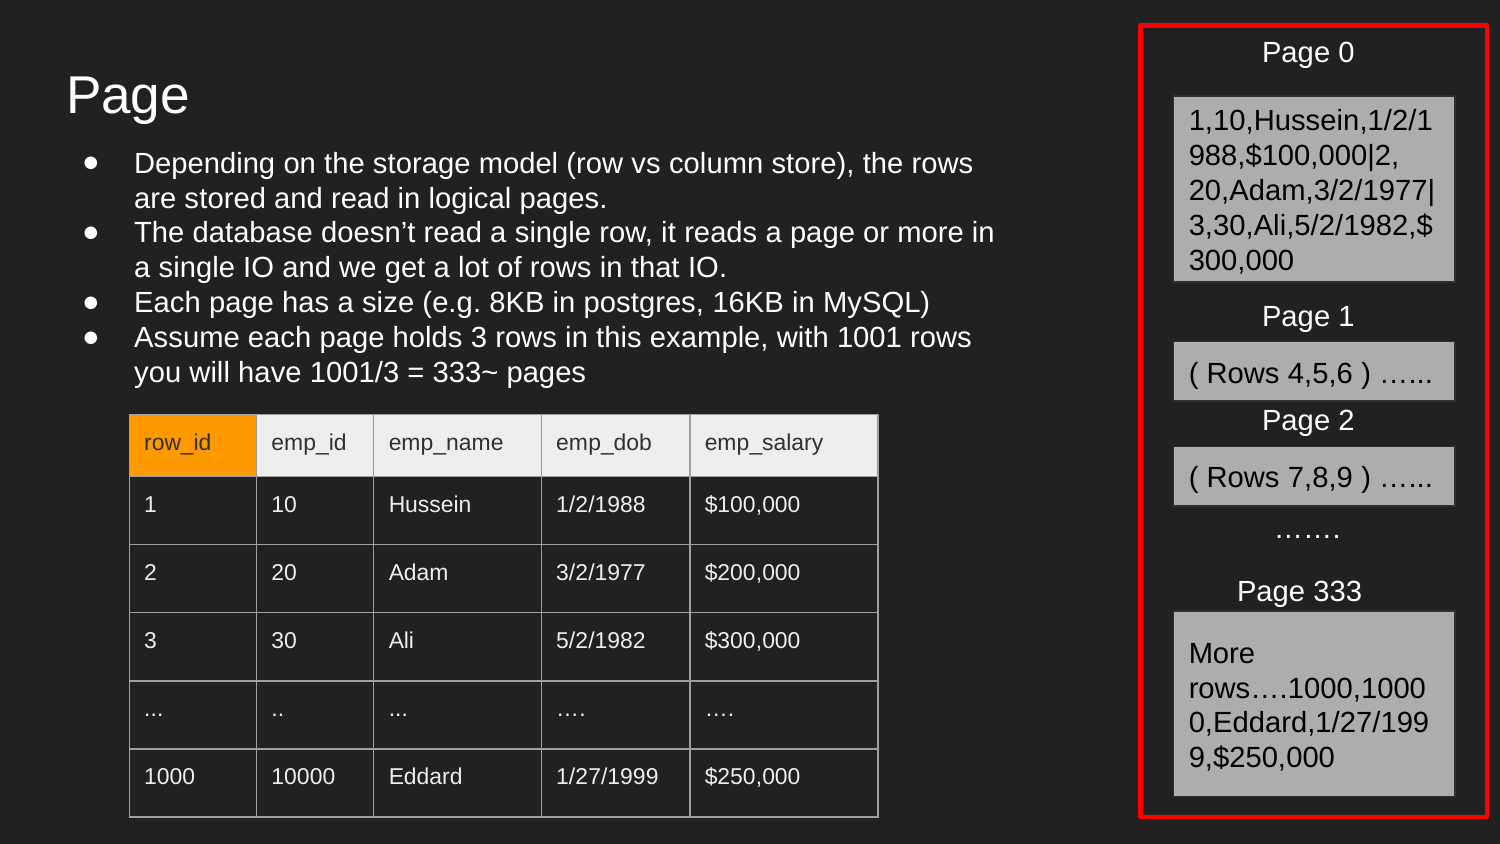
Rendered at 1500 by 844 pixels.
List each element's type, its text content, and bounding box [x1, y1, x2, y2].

table_cell 10 [257, 477, 373, 544]
table_cell 3 [130, 613, 256, 680]
table_cell Adam [374, 545, 541, 612]
table_cell Ali [374, 613, 541, 680]
text_box More rows….1000,10000,Eddard,1/27/1999,$250,000 [1173, 610, 1456, 797]
table_cell 1/27/1999 [542, 750, 689, 816]
title Page [51, 45, 1073, 140]
text_box Page 0 [1247, 18, 1382, 84]
table_cell 1/2/1988 [542, 477, 689, 544]
table_cell …. [691, 682, 877, 748]
table_cell 20 [257, 545, 373, 612]
table_cell ... [130, 682, 256, 748]
text_box [1140, 25, 1487, 817]
table_cell 1000 [130, 750, 256, 816]
text_box ……. [1258, 494, 1394, 559]
text_box Depending on the storage model (row vs column store), the rows are stored and read in logical pages. The database doesn’t read a single row, it reads a page or more in a single IO and we get a lot of rows in that IO. Each page has a size (e.g. 8KB in postgres, 16KB in MySQL) Assume each page holds 3 rows in this example, with 1001 rows you will have 1001/3 = 333~ pages [44, 128, 1034, 474]
table_cell 3/2/1977 [542, 545, 689, 612]
table_cell .. [257, 682, 373, 748]
table_cell $200,000 [691, 545, 877, 612]
table_cell ... [374, 682, 541, 748]
table_cell 30 [257, 613, 373, 680]
table_cell 5/2/1982 [542, 613, 689, 680]
table_cell $100,000 [691, 477, 877, 544]
text_box ( Rows 7,8,9 ) …... [1173, 446, 1456, 506]
table_cell Eddard [374, 750, 541, 816]
text_box Page 333 [1222, 557, 1395, 623]
table_cell $300,000 [691, 613, 877, 680]
text_box Page 1 [1247, 281, 1382, 347]
table_cell 1 [130, 477, 256, 544]
table_cell 2 [130, 545, 256, 612]
text_box 1,10,Hussein,1/2/1988,$100,000|2, 20,Adam,3/2/1977|3,30,Ali,5/2/1982,$300,000 [1173, 96, 1456, 282]
text_box Page 2 [1247, 386, 1382, 452]
table_cell 10000 [257, 750, 373, 816]
text_box ( Rows 4,5,6 ) …... [1173, 341, 1456, 402]
table_cell $250,000 [691, 750, 877, 816]
table_cell Hussein [374, 477, 541, 544]
table_cell …. [542, 682, 689, 748]
